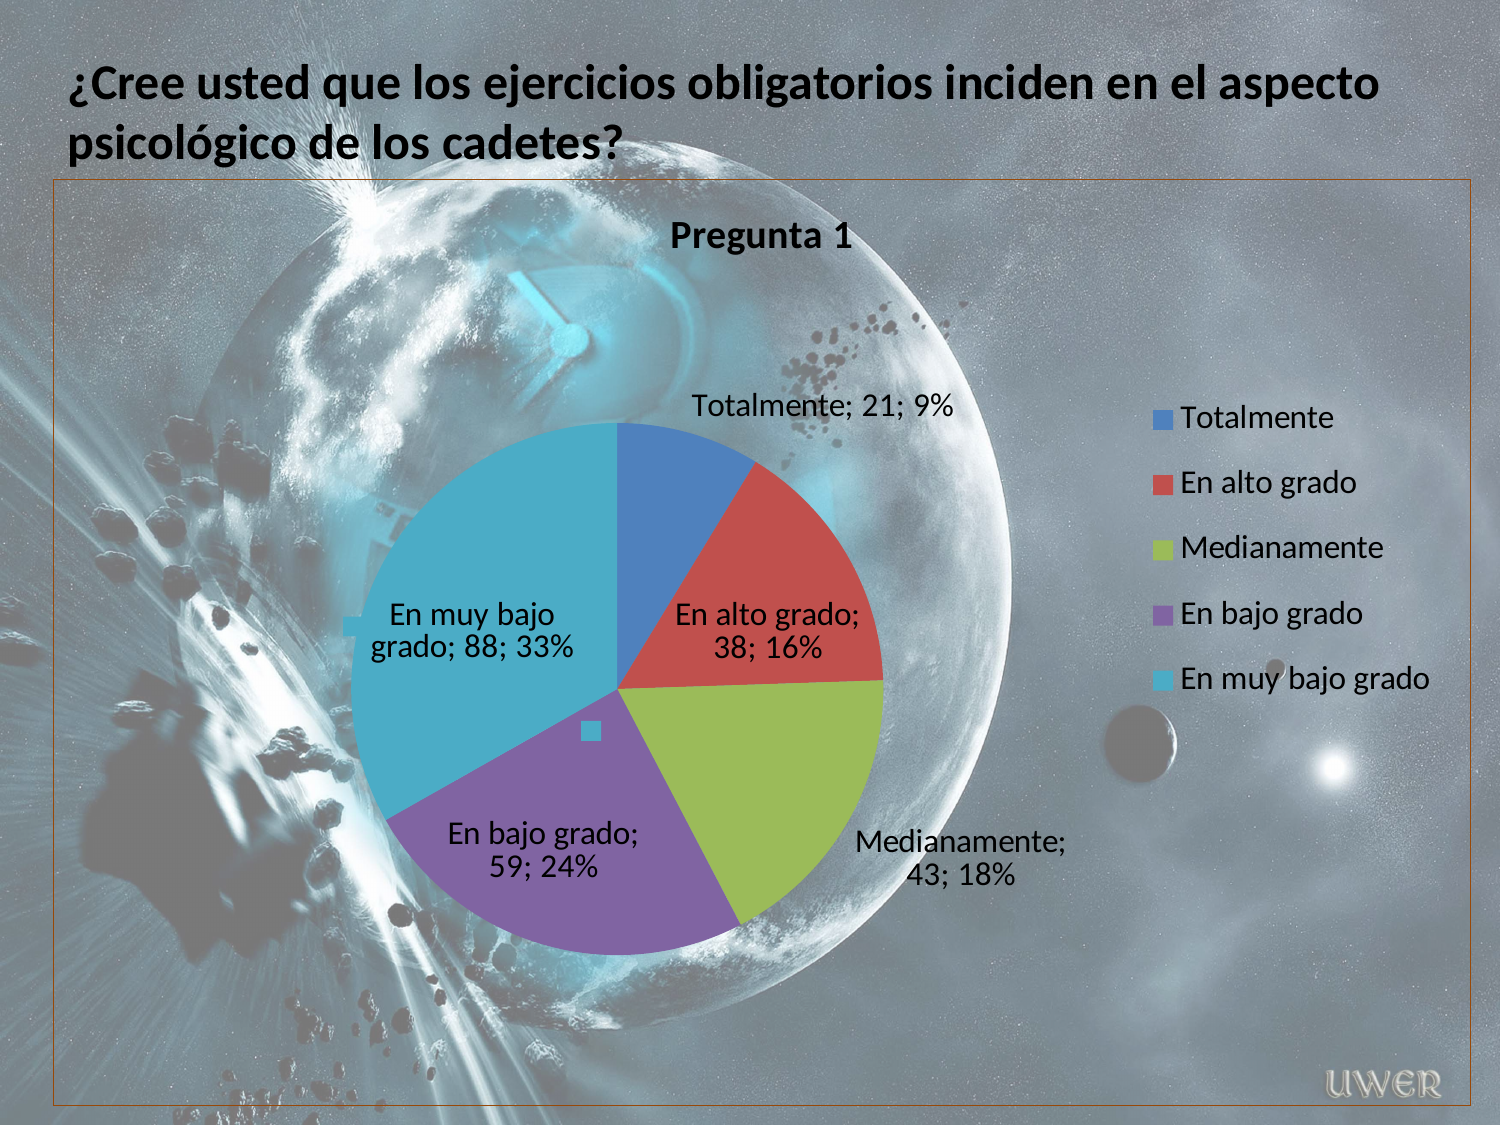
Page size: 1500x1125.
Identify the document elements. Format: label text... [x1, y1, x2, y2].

text_box ¿Cree usted que los ejercicios obligatorios inciden en el aspecto psicológico de los cadetes? [53, 42, 1424, 178]
chart [52, 178, 1471, 1107]
